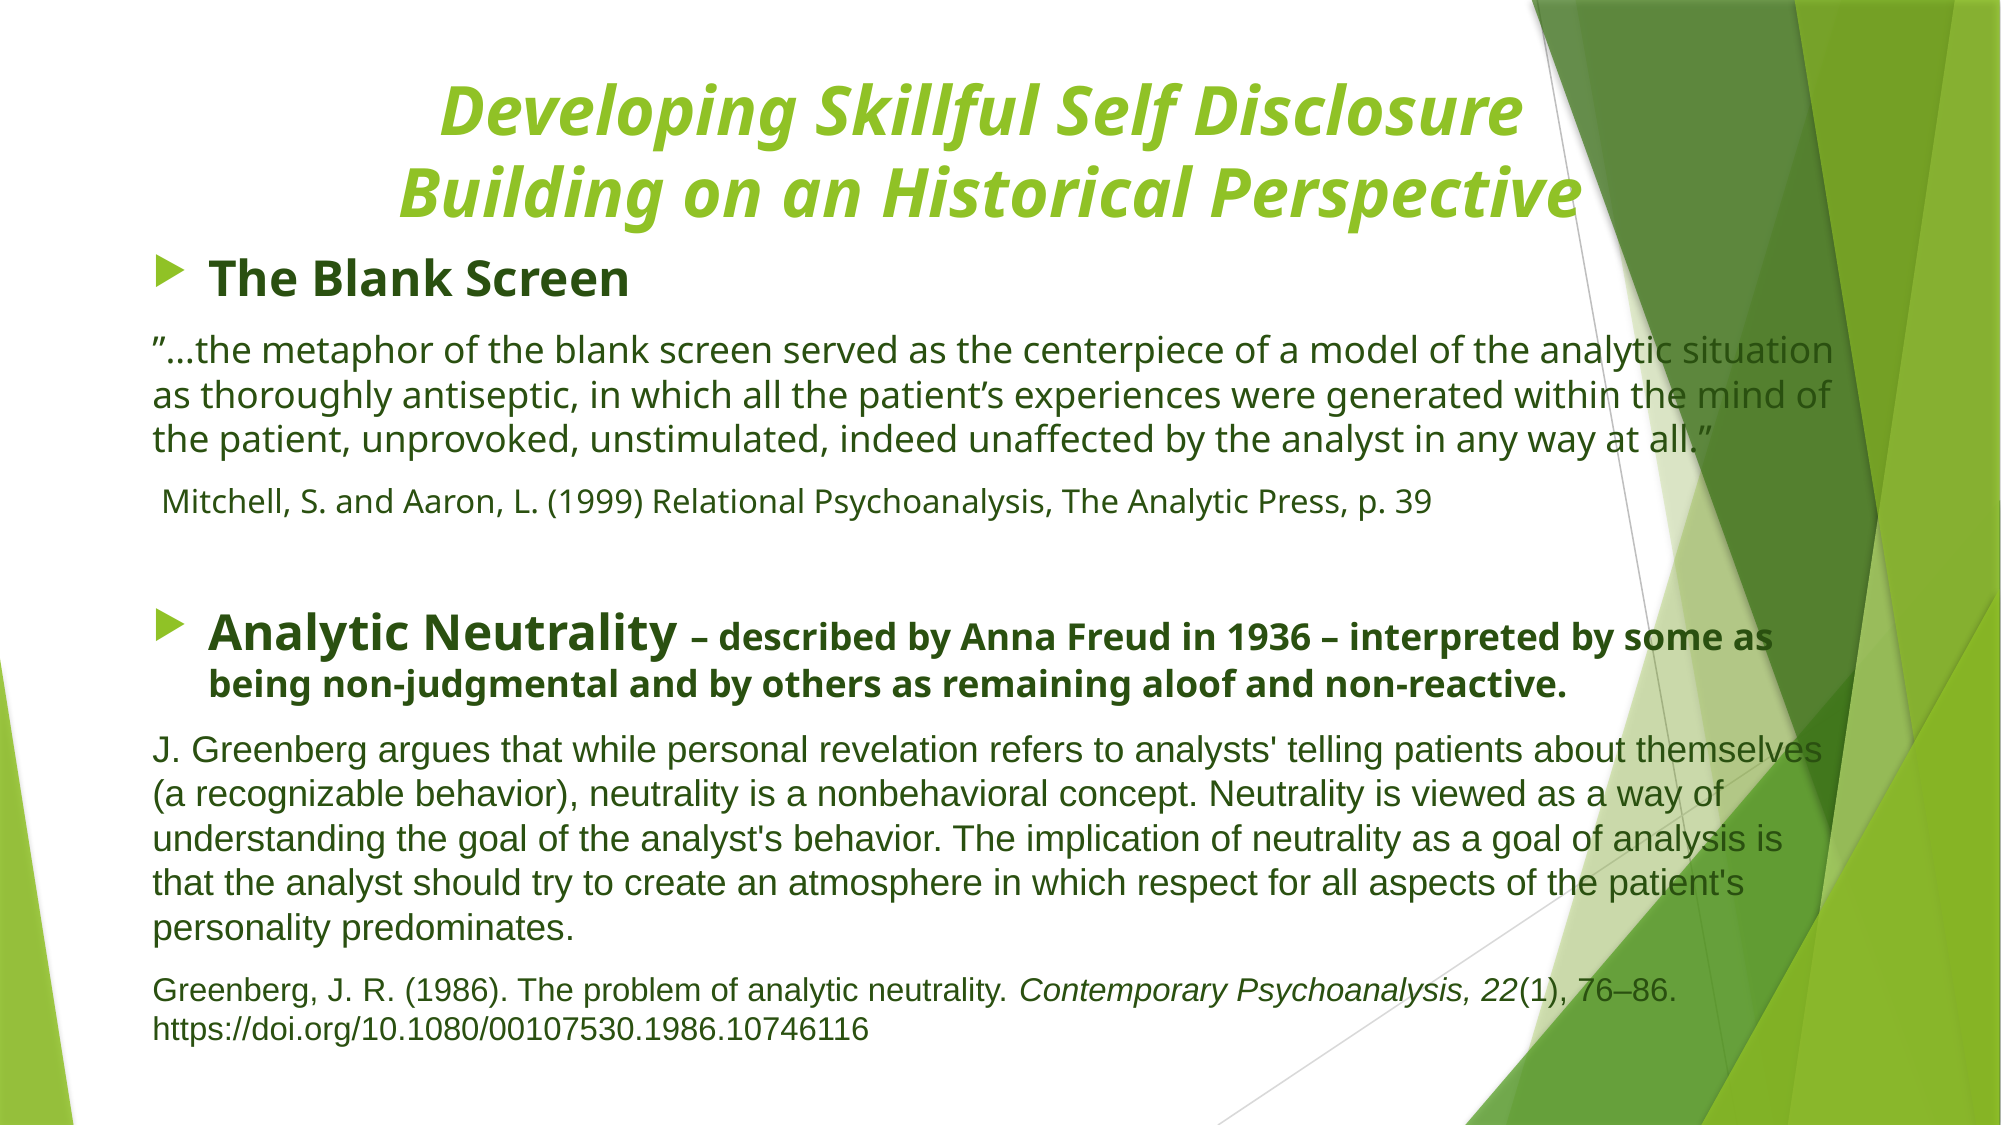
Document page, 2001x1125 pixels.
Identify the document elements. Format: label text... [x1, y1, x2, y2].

list The Blank Screen ”…the metaphor of the blank screen served as the centerpiece of a model of the analytic situation as thoroughly antiseptic, in which all the patient’s experiences were generated within the mind of the patient, unprovoked, unstimulated, indeed unaffected by the analyst in any way at all.” Mitchell, S. and Aaron, L. (1999) Relational Psychoanalysis, The Analytic Press, p. 39 Analytic Neutrality – described by Anna Freud in 1936 – interpreted by some as being non-judgmental and by others as remaining aloof and non-reactive. J. Greenberg argues that while personal revelation refers to analysts' telling patients about themselves (a recognizable behavior), neutrality is a nonbehavioral concept. Neutrality is viewed as a way of understanding the goal of the analyst's behavior. The implication of neutrality as a goal of analysis is that the analyst should try to create an atmosphere in which respect for all aspects of the patient's personality predominates. Greenberg, J. R. (1986). The problem of analytic neutrality. Contemporary Psychoanalysis, 22(1), 76–86. https://doi.org/10.1080/00107530.1986.10746116 [137, 239, 1863, 1079]
title Developing Skillful Self Disclosure Building on an Historical Perspective [119, 59, 1863, 240]
